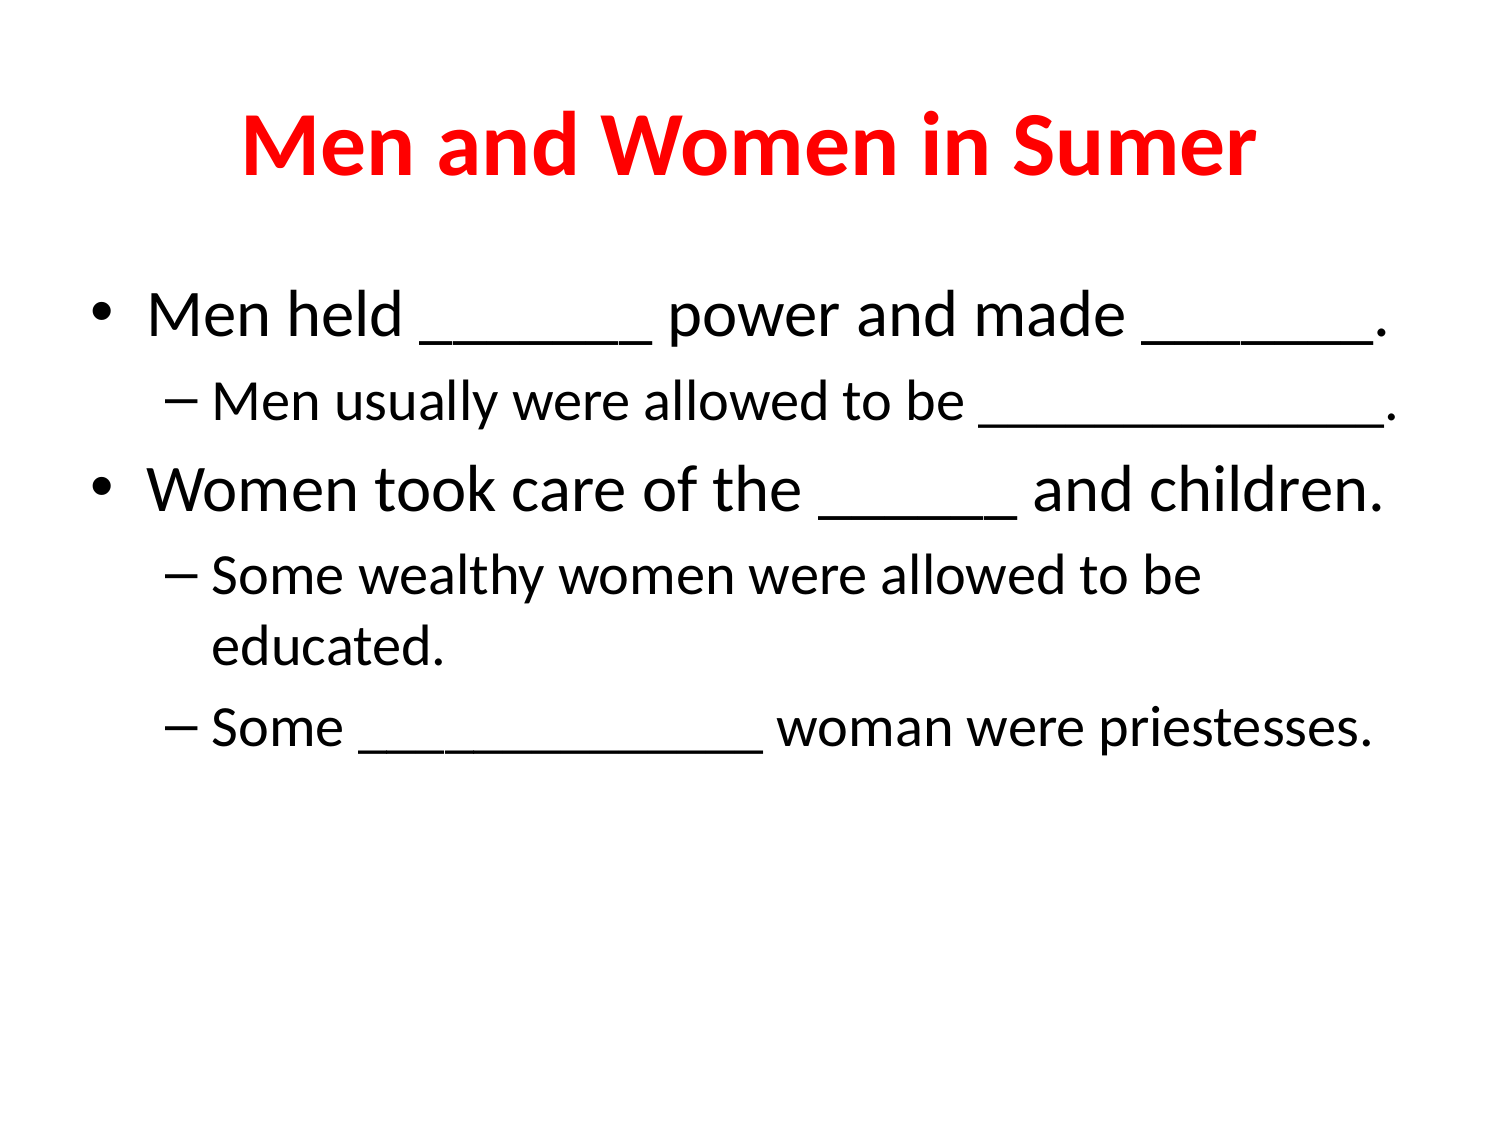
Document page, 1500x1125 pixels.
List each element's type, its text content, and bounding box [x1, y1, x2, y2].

title Men and Women in Sumer [75, 45, 1425, 233]
list Men held _______ power and made _______. Men usually were allowed to be ______________. Women took care of the ______ and children. Some wealthy women were allowed to be educated. Some ______________ woman were priestesses. [75, 262, 1425, 1005]
